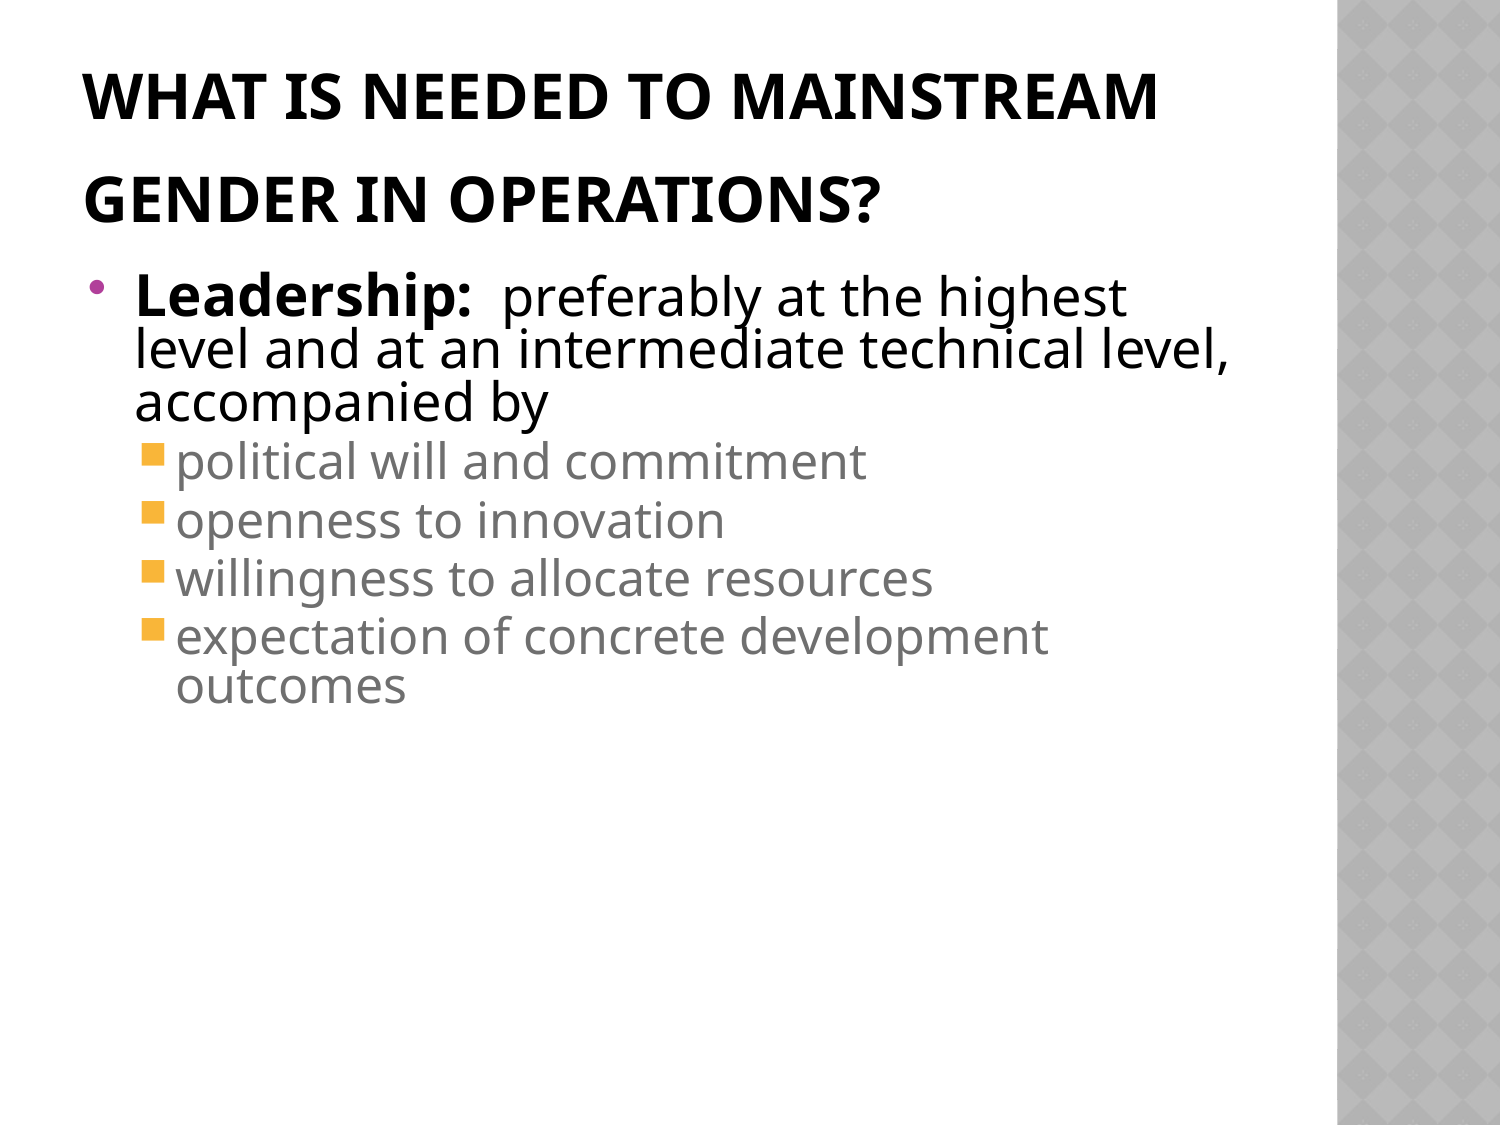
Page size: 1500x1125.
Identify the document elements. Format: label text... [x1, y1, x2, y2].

list Leadership: preferably at the highest level and at an intermediate technical level, accompanied by political will and commitment openness to innovation willingness to allocate resources expectation of concrete development outcomes [75, 264, 1263, 1059]
title What is needed to mainstream gender in operations? [75, 52, 1263, 240]
